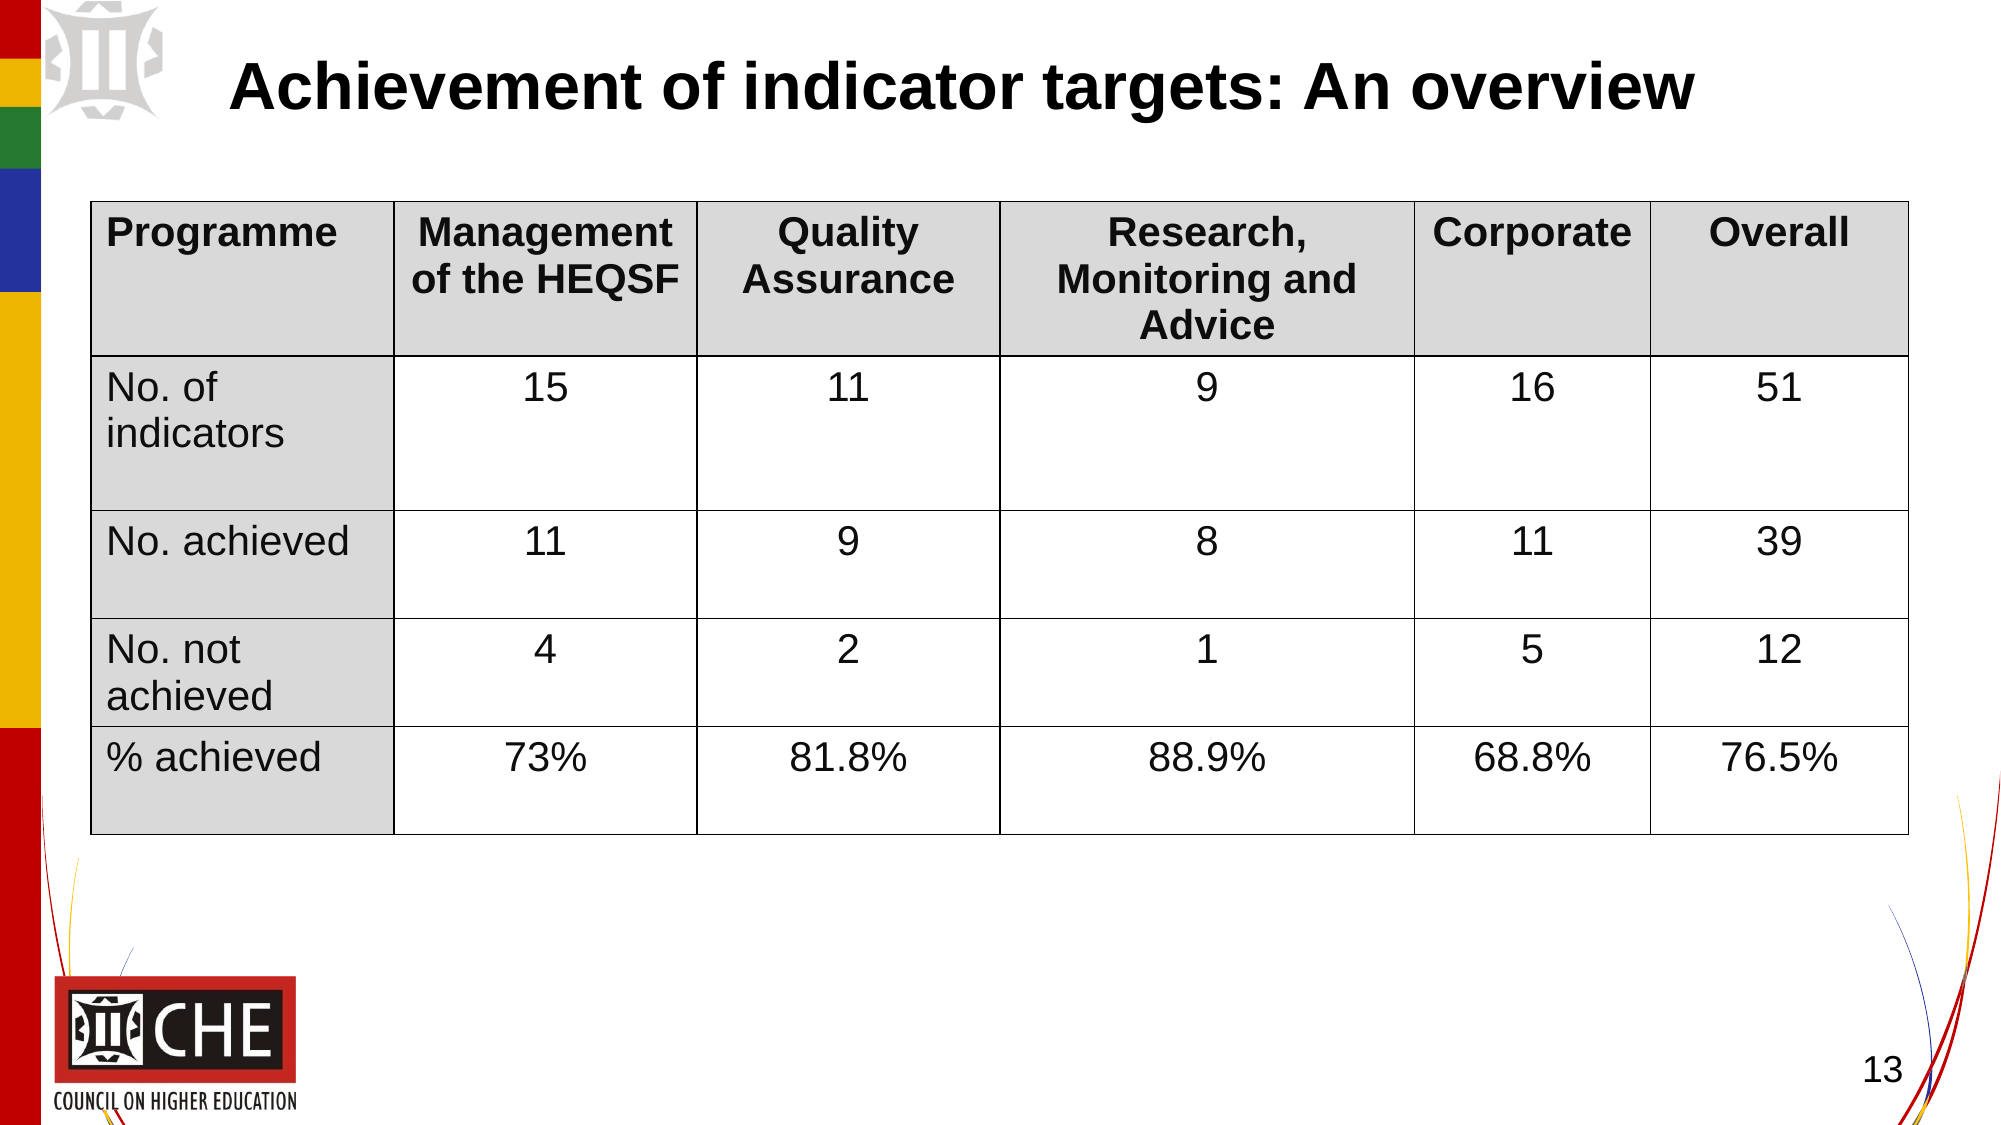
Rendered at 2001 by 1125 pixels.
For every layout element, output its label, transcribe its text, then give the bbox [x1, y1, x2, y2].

picture [54, 976, 296, 1110]
table_cell 68.8% [1415, 727, 1650, 834]
table_cell 73% [395, 727, 696, 834]
table_cell 88.9% [1001, 727, 1414, 834]
table_cell 81.8% [698, 727, 999, 834]
table_header Quality Assurance [698, 202, 999, 355]
table_header Programme [92, 202, 393, 355]
text_box Achievement of indicator targets: An overview [213, 35, 1716, 131]
table_cell No. not achieved [92, 619, 393, 726]
table_cell 4 [395, 619, 696, 726]
table_cell 11 [1415, 511, 1650, 618]
table_cell 5 [1415, 619, 1650, 726]
table_cell 39 [1651, 511, 1908, 618]
table_cell No. achieved [92, 511, 393, 618]
table_cell 76.5% [1651, 727, 1908, 834]
table_header Corporate [1415, 202, 1650, 355]
table_header Management of the HEQSF [395, 202, 696, 355]
table_header Research, Monitoring and Advice [1001, 202, 1414, 355]
table_cell 1 [1001, 619, 1414, 726]
table_cell 51 [1651, 357, 1908, 510]
table_cell 12 [1651, 619, 1908, 726]
table_cell 9 [1001, 357, 1414, 510]
table_cell 15 [395, 357, 696, 510]
table_cell 2 [698, 619, 999, 726]
table_cell % achieved [92, 727, 393, 834]
table_cell 11 [395, 511, 696, 618]
table_cell 8 [1001, 511, 1414, 618]
table_header Overall [1651, 202, 1908, 355]
table_cell 11 [698, 357, 999, 510]
table_cell 16 [1415, 357, 1650, 510]
table_cell 9 [698, 511, 999, 618]
slide_number 13 [1847, 1037, 2000, 1098]
table_cell No. of indicators [92, 357, 393, 510]
